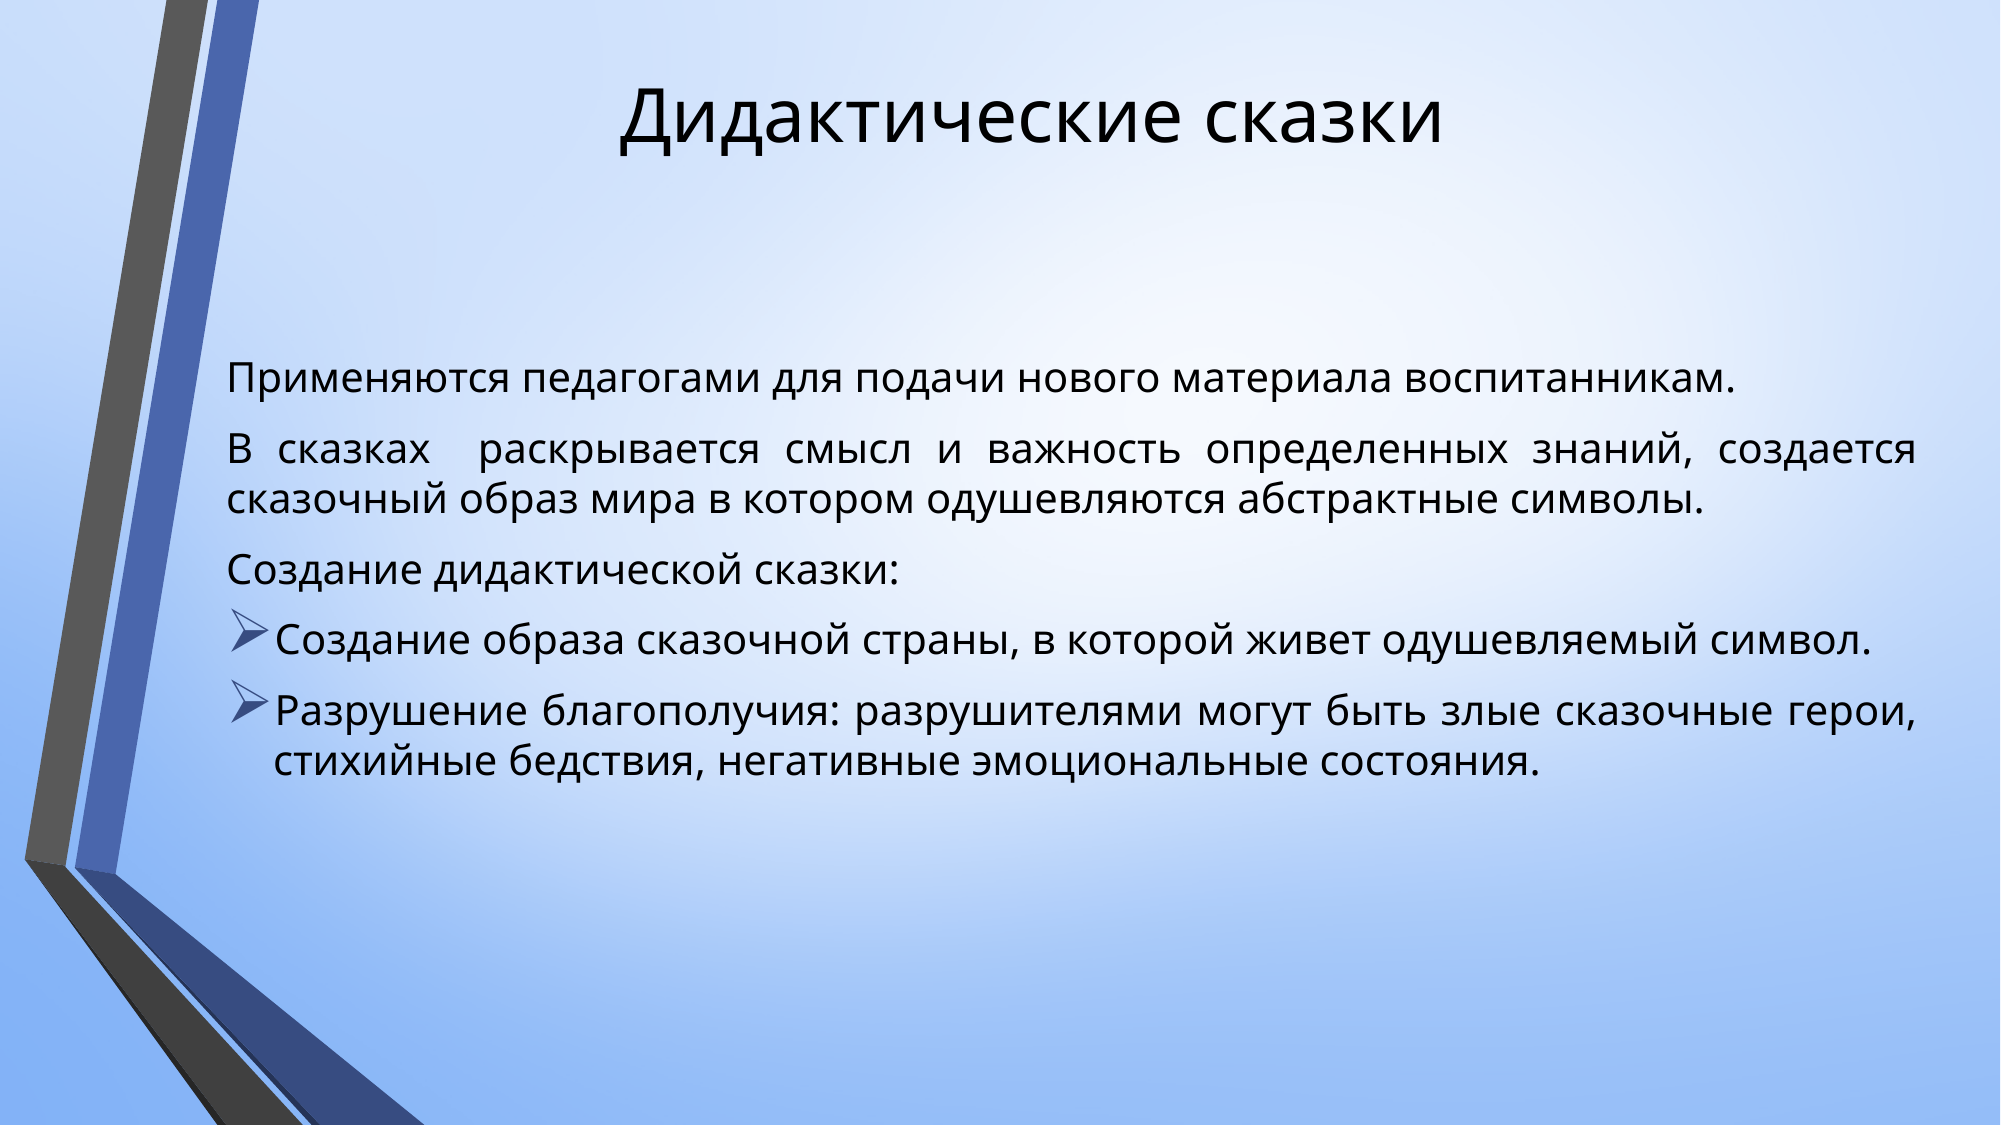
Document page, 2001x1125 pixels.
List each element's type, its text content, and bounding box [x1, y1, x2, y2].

title Дидактические сказки [211, 37, 1855, 188]
list Применяются педагогами для подачи нового материала воспитанникам. В сказках раскрывается смысл и важность определенных знаний, создается сказочный образ мира в котором одушевляются абстрактные символы. Создание дидактической сказки: Создание образа сказочной страны, в которой живет одушевляемый символ. Разрушение благополучия: разрушителями могут быть злые сказочные герои, стихийные бедствия, негативные эмоциональные состояния. [211, 409, 1933, 791]
